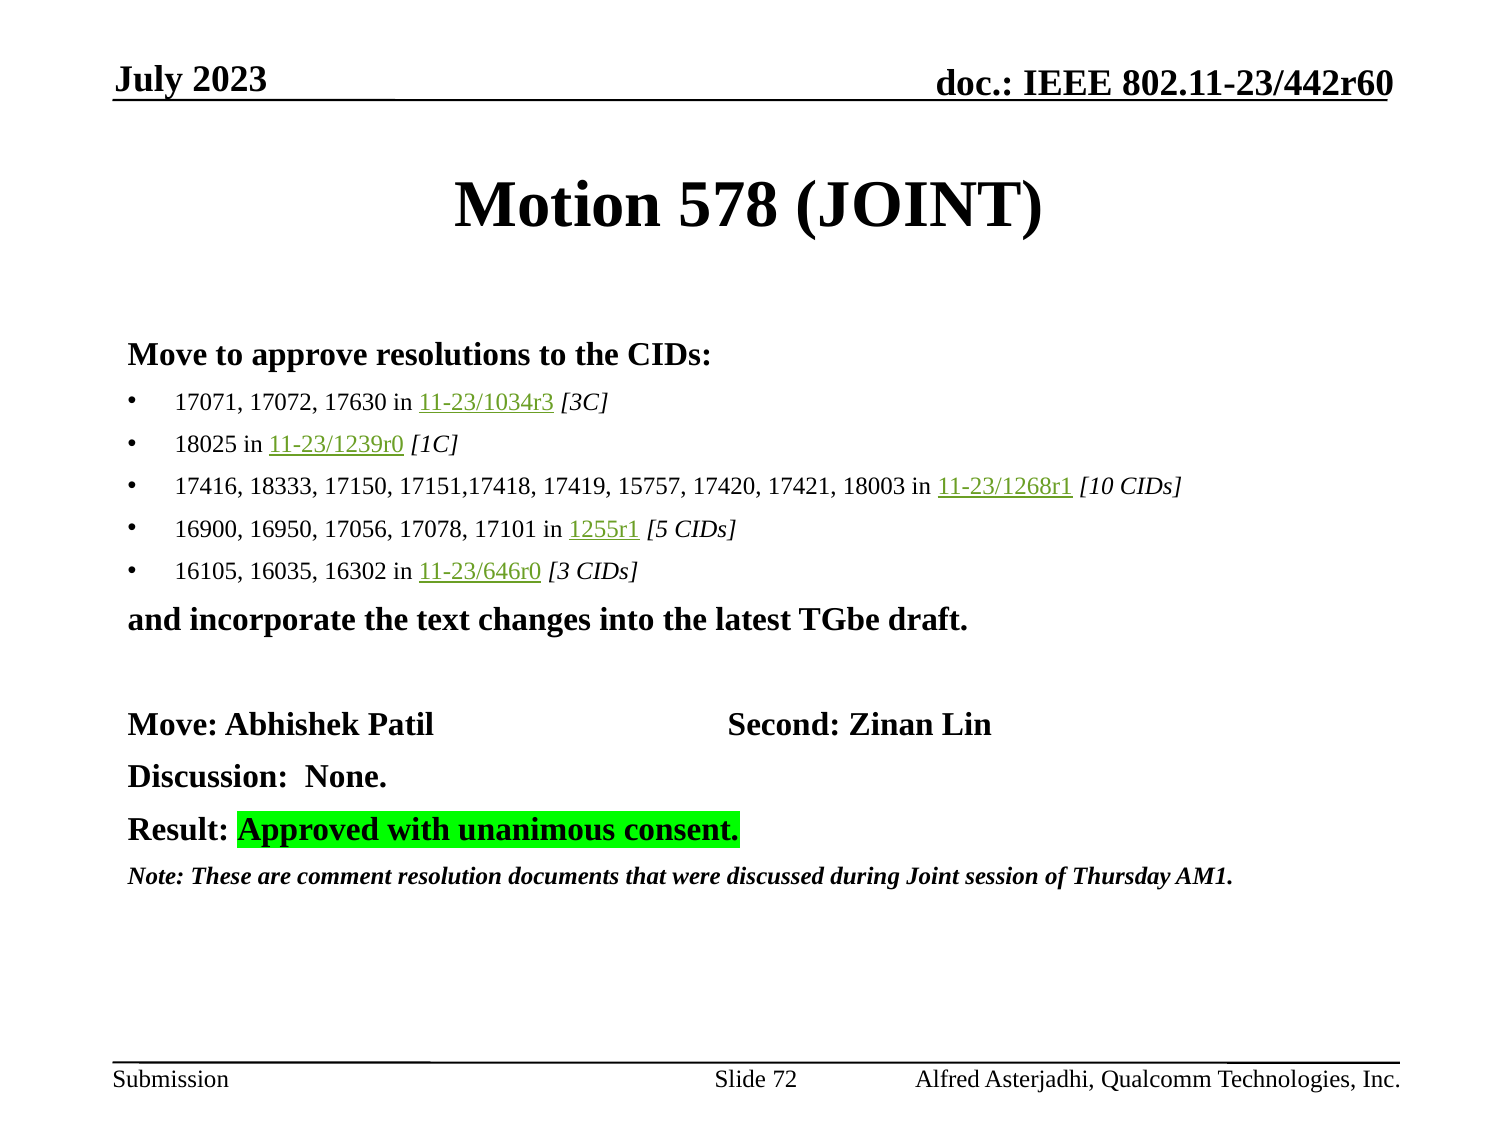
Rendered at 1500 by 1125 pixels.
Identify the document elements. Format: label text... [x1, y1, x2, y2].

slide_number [114, 54, 423, 100]
title Motion 578 (JOINT) [112, 112, 1388, 288]
list Move to approve resolutions to the CIDs: 17071, 17072, 17630 in 11-23/1034r3 [3C] 18025 in 11-23/1239r0 [1C] 17416, 18333, 17150, 17151,17418, 17419, 15757, 17420, 17421, 18003 in 11-23/1268r1 [10 CIDs] 16900, 16950, 17056, 17078, 17101 in 1255r1 [5 CIDs] 16105, 16035, 16302 in 11-23/646r0 [3 CIDs] and incorporate the text changes into the latest TGbe draft. Move: Abhishek Patil Second: Zinan Lin Discussion: None. Result: Approved with unanimous consent. Note: These are comment resolution documents that were discussed during Joint session of Thursday AM1. [112, 324, 1388, 1063]
footer Alfred Asterjadhi, Qualcomm Technologies, Inc. [878, 1061, 1402, 1093]
slide_number Slide 72 [712, 1061, 800, 1123]
